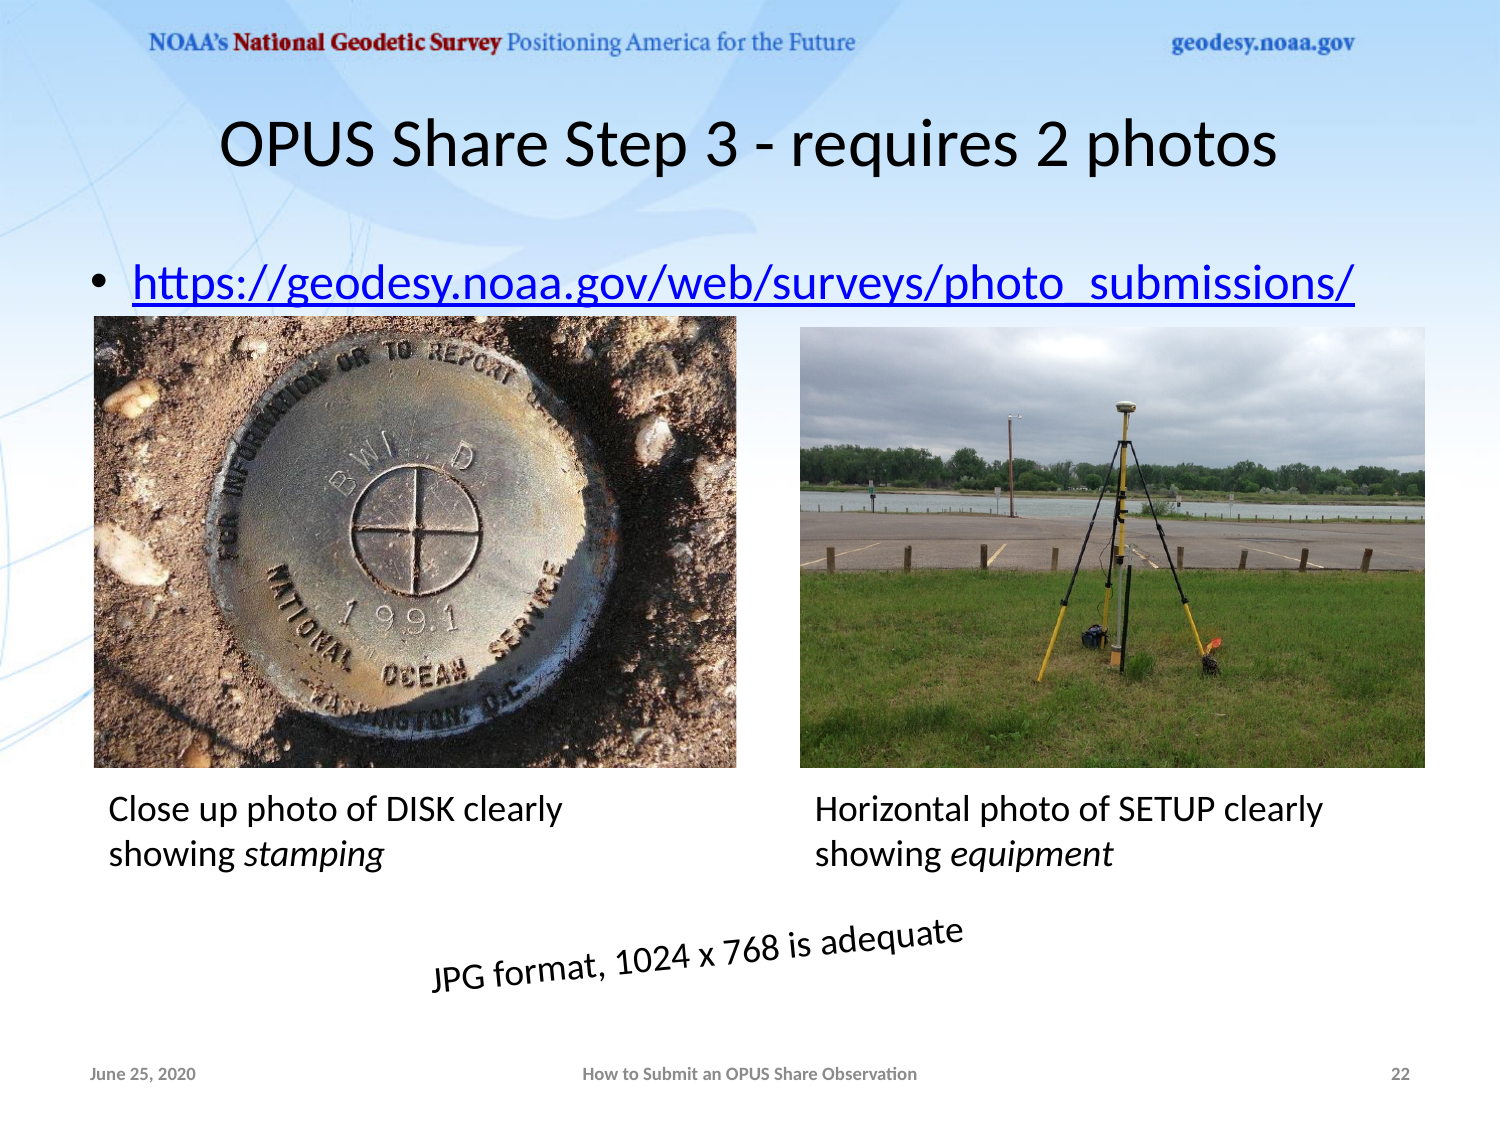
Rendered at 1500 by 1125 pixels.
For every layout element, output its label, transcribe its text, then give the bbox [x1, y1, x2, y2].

text_box Horizontal photo of SETUP clearly showing equipment [800, 776, 1351, 882]
list https://geodesy.noaa.gov/web/surveys/photo_submissions/ [75, 242, 1425, 985]
text_box Close up photo of DISK clearly showing stamping [93, 776, 623, 882]
title OPUS Share Step 3 - requires 2 photos [75, 45, 1425, 233]
picture [0, 0, 1500, 1125]
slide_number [75, 1042, 425, 1103]
text_box JPG format, 1024 x 768 is adequate [412, 887, 1060, 1010]
slide_number 22 [1074, 1042, 1425, 1103]
footer How to Submit an OPUS Share Observation [512, 1042, 988, 1103]
